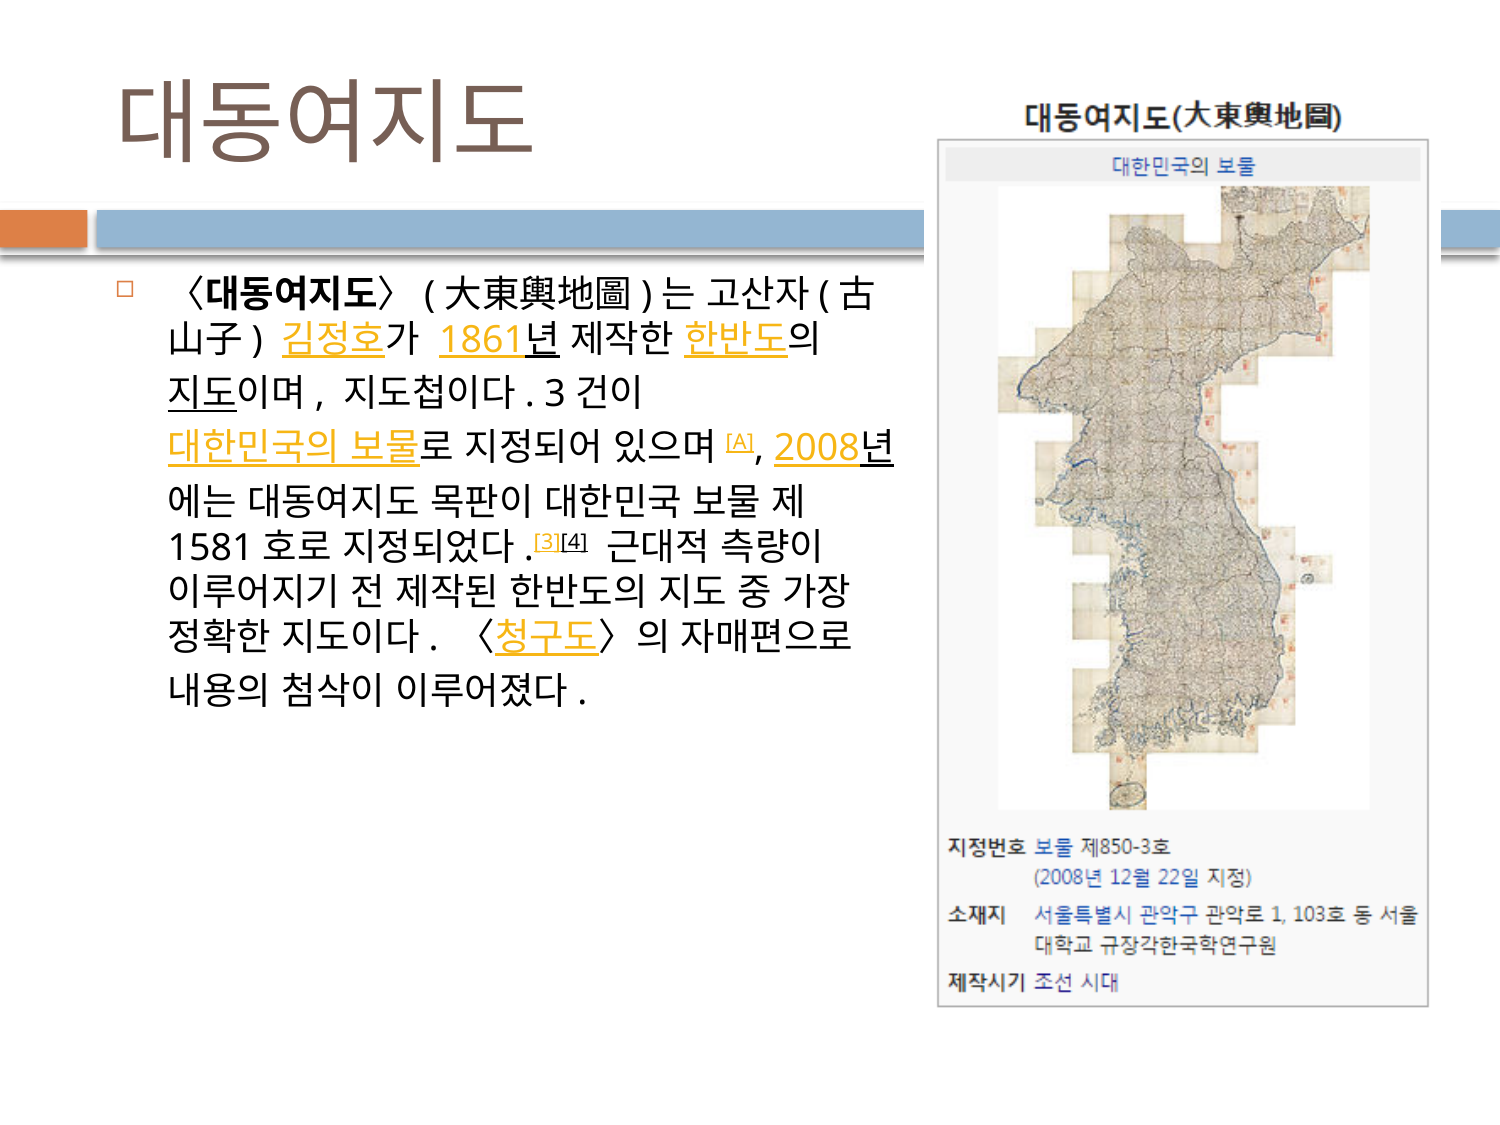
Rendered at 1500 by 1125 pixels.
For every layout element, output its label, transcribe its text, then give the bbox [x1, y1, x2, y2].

title 대동여지도 [100, 37, 1438, 200]
list 〈대동여지도〉(大東輿地圖)는 고산자(古山子) 김정호가 1861년 제작한 한반도의 지도이며, 지도첩이다. 3건이 대한민국의 보물로 지정되어 있으며[A], 2008년에는 대동여지도 목판이 대한민국 보물 제1581호로 지정되었다.[3][4] 근대적 측량이 이루어지기 전 제작된 한반도의 지도 중 가장 정확한 지도이다. 〈청구도〉의 자매편으로 내용의 첨삭이 이루어졌다. [100, 262, 913, 1000]
picture [924, 87, 1441, 1017]
